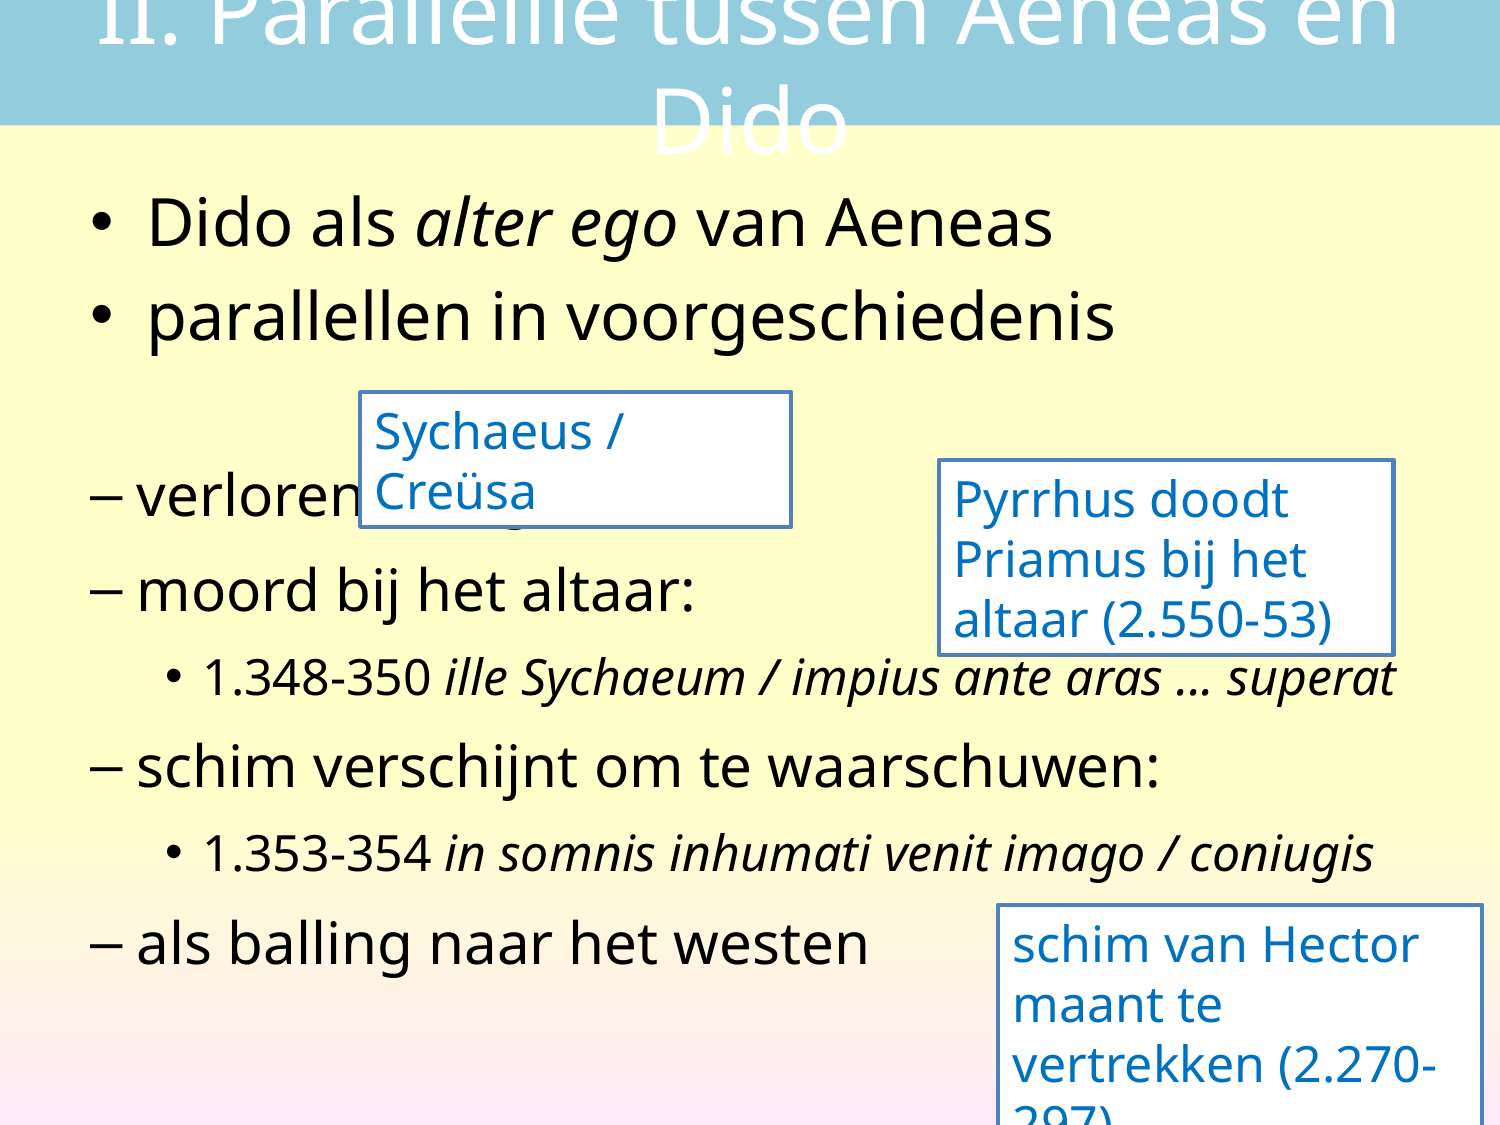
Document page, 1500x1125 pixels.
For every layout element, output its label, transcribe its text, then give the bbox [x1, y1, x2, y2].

text_box Pyrrhus doodt Priamus bij het altaar (2.550-53) [937, 458, 1396, 657]
text_box schim van Hector maant te vertrekken (2.270-297) [996, 903, 1484, 1125]
text_box Sychaeus / Creüsa [358, 390, 793, 529]
title II. Parallellie tussen Aeneas en Dido [0, 0, 1500, 126]
list Dido als alter ego van Aeneas parallellen in voorgeschiedenis verloren echtgenoot moord bij het altaar: 1.348-350 ille Sychaeum / impius ante aras ... superat schim verschijnt om te waarschuwen: 1.353-354 in somnis inhumati venit imago / coniugis als balling naar het westen [75, 172, 1459, 1094]
